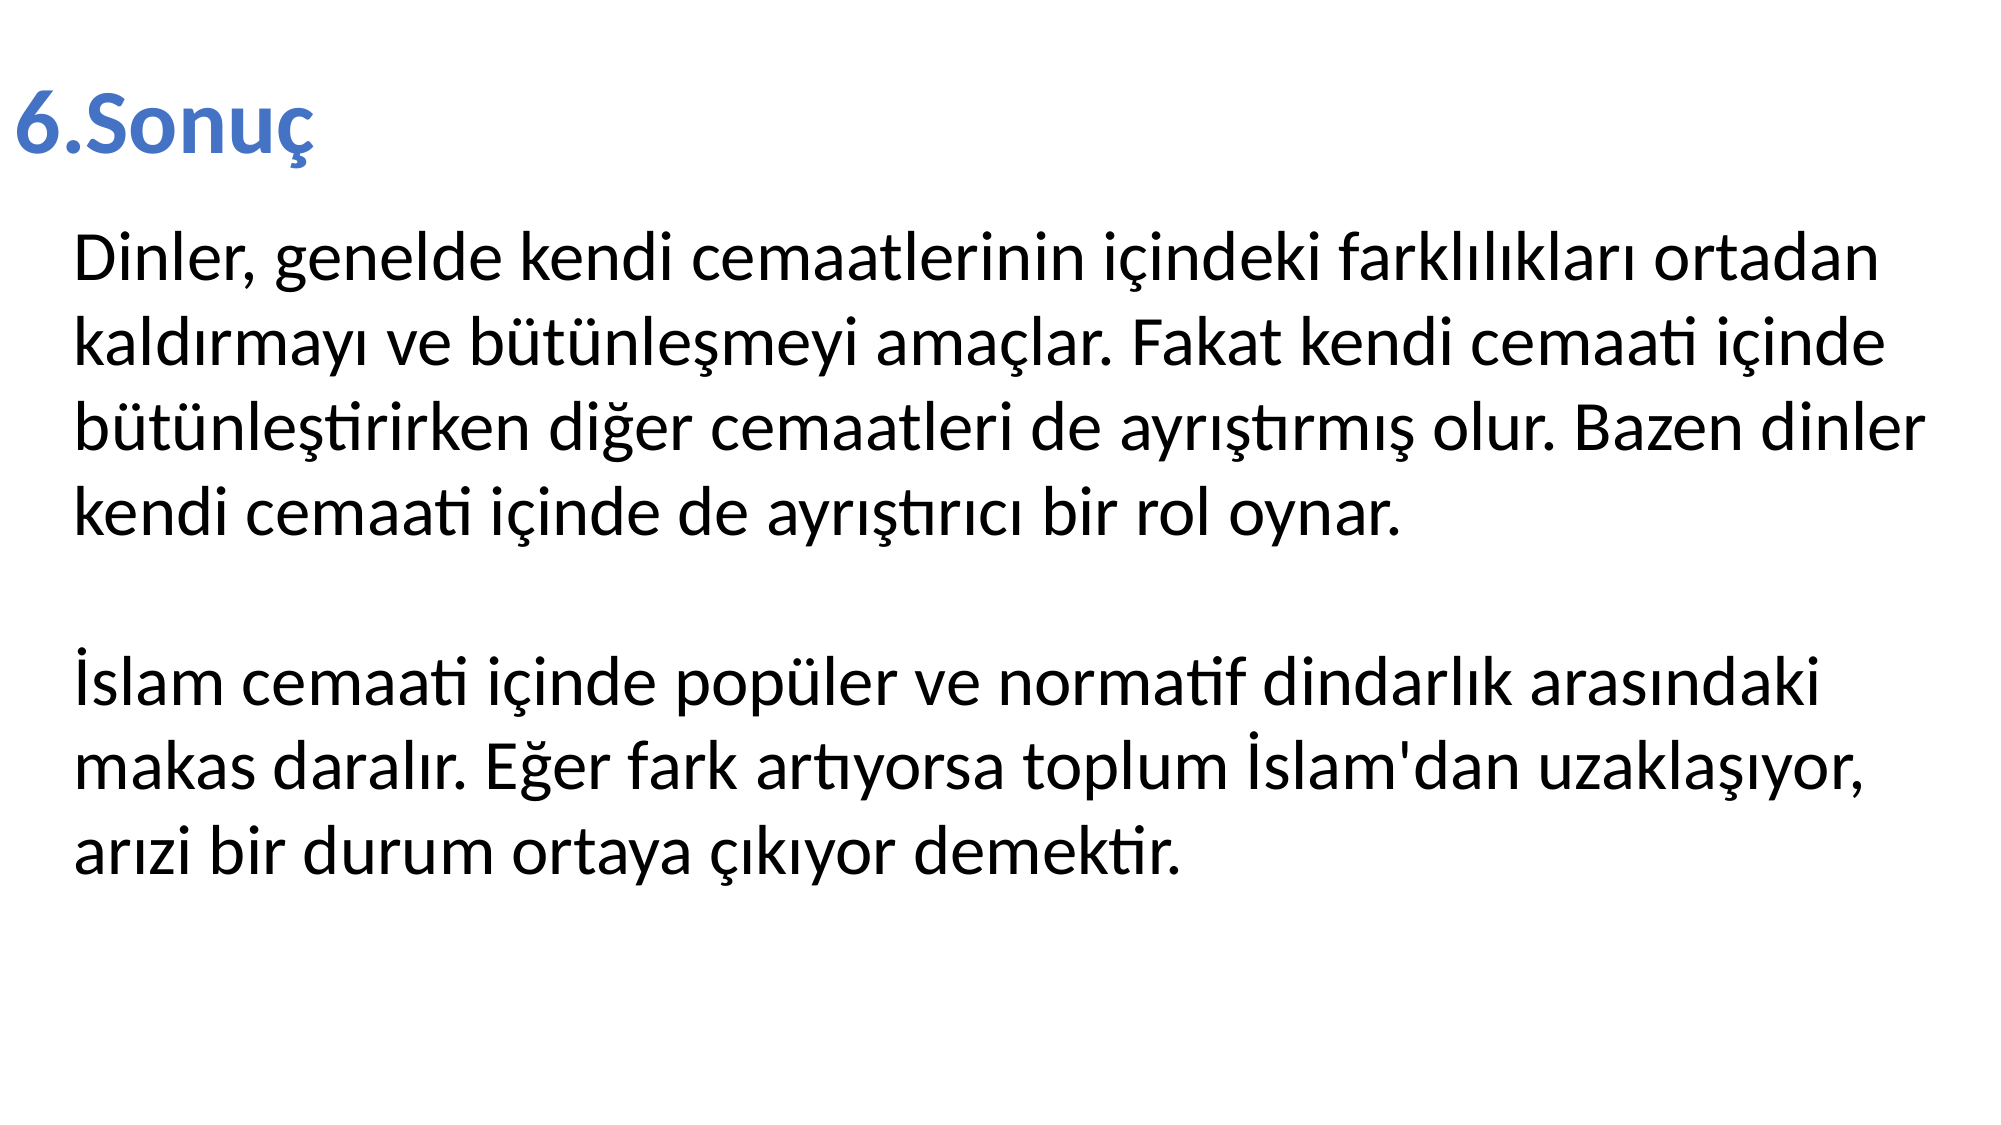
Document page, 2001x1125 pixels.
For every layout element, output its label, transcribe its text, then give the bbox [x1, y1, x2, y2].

text_box 6.Sonuç [0, 0, 1957, 180]
text_box Dinler, genelde kendi cemaatlerinin içindeki farklılıkları ortadan kaldırmayı ve bütünleşmeyi amaçlar. Fakat kendi cemaati içinde bütünleştirirken diğer cemaatleri de ayrıştırmış olur. Bazen dinler kendi cemaati içinde de ayrıştırıcı bir rol oynar. İslam cemaati içinde popüler ve normatif dindarlık arasındaki makas daralır. Eğer fark artıyorsa toplum İslam'dan uzaklaşıyor, arızi bir durum ortaya çıkıyor demektir. [59, 202, 1957, 897]
